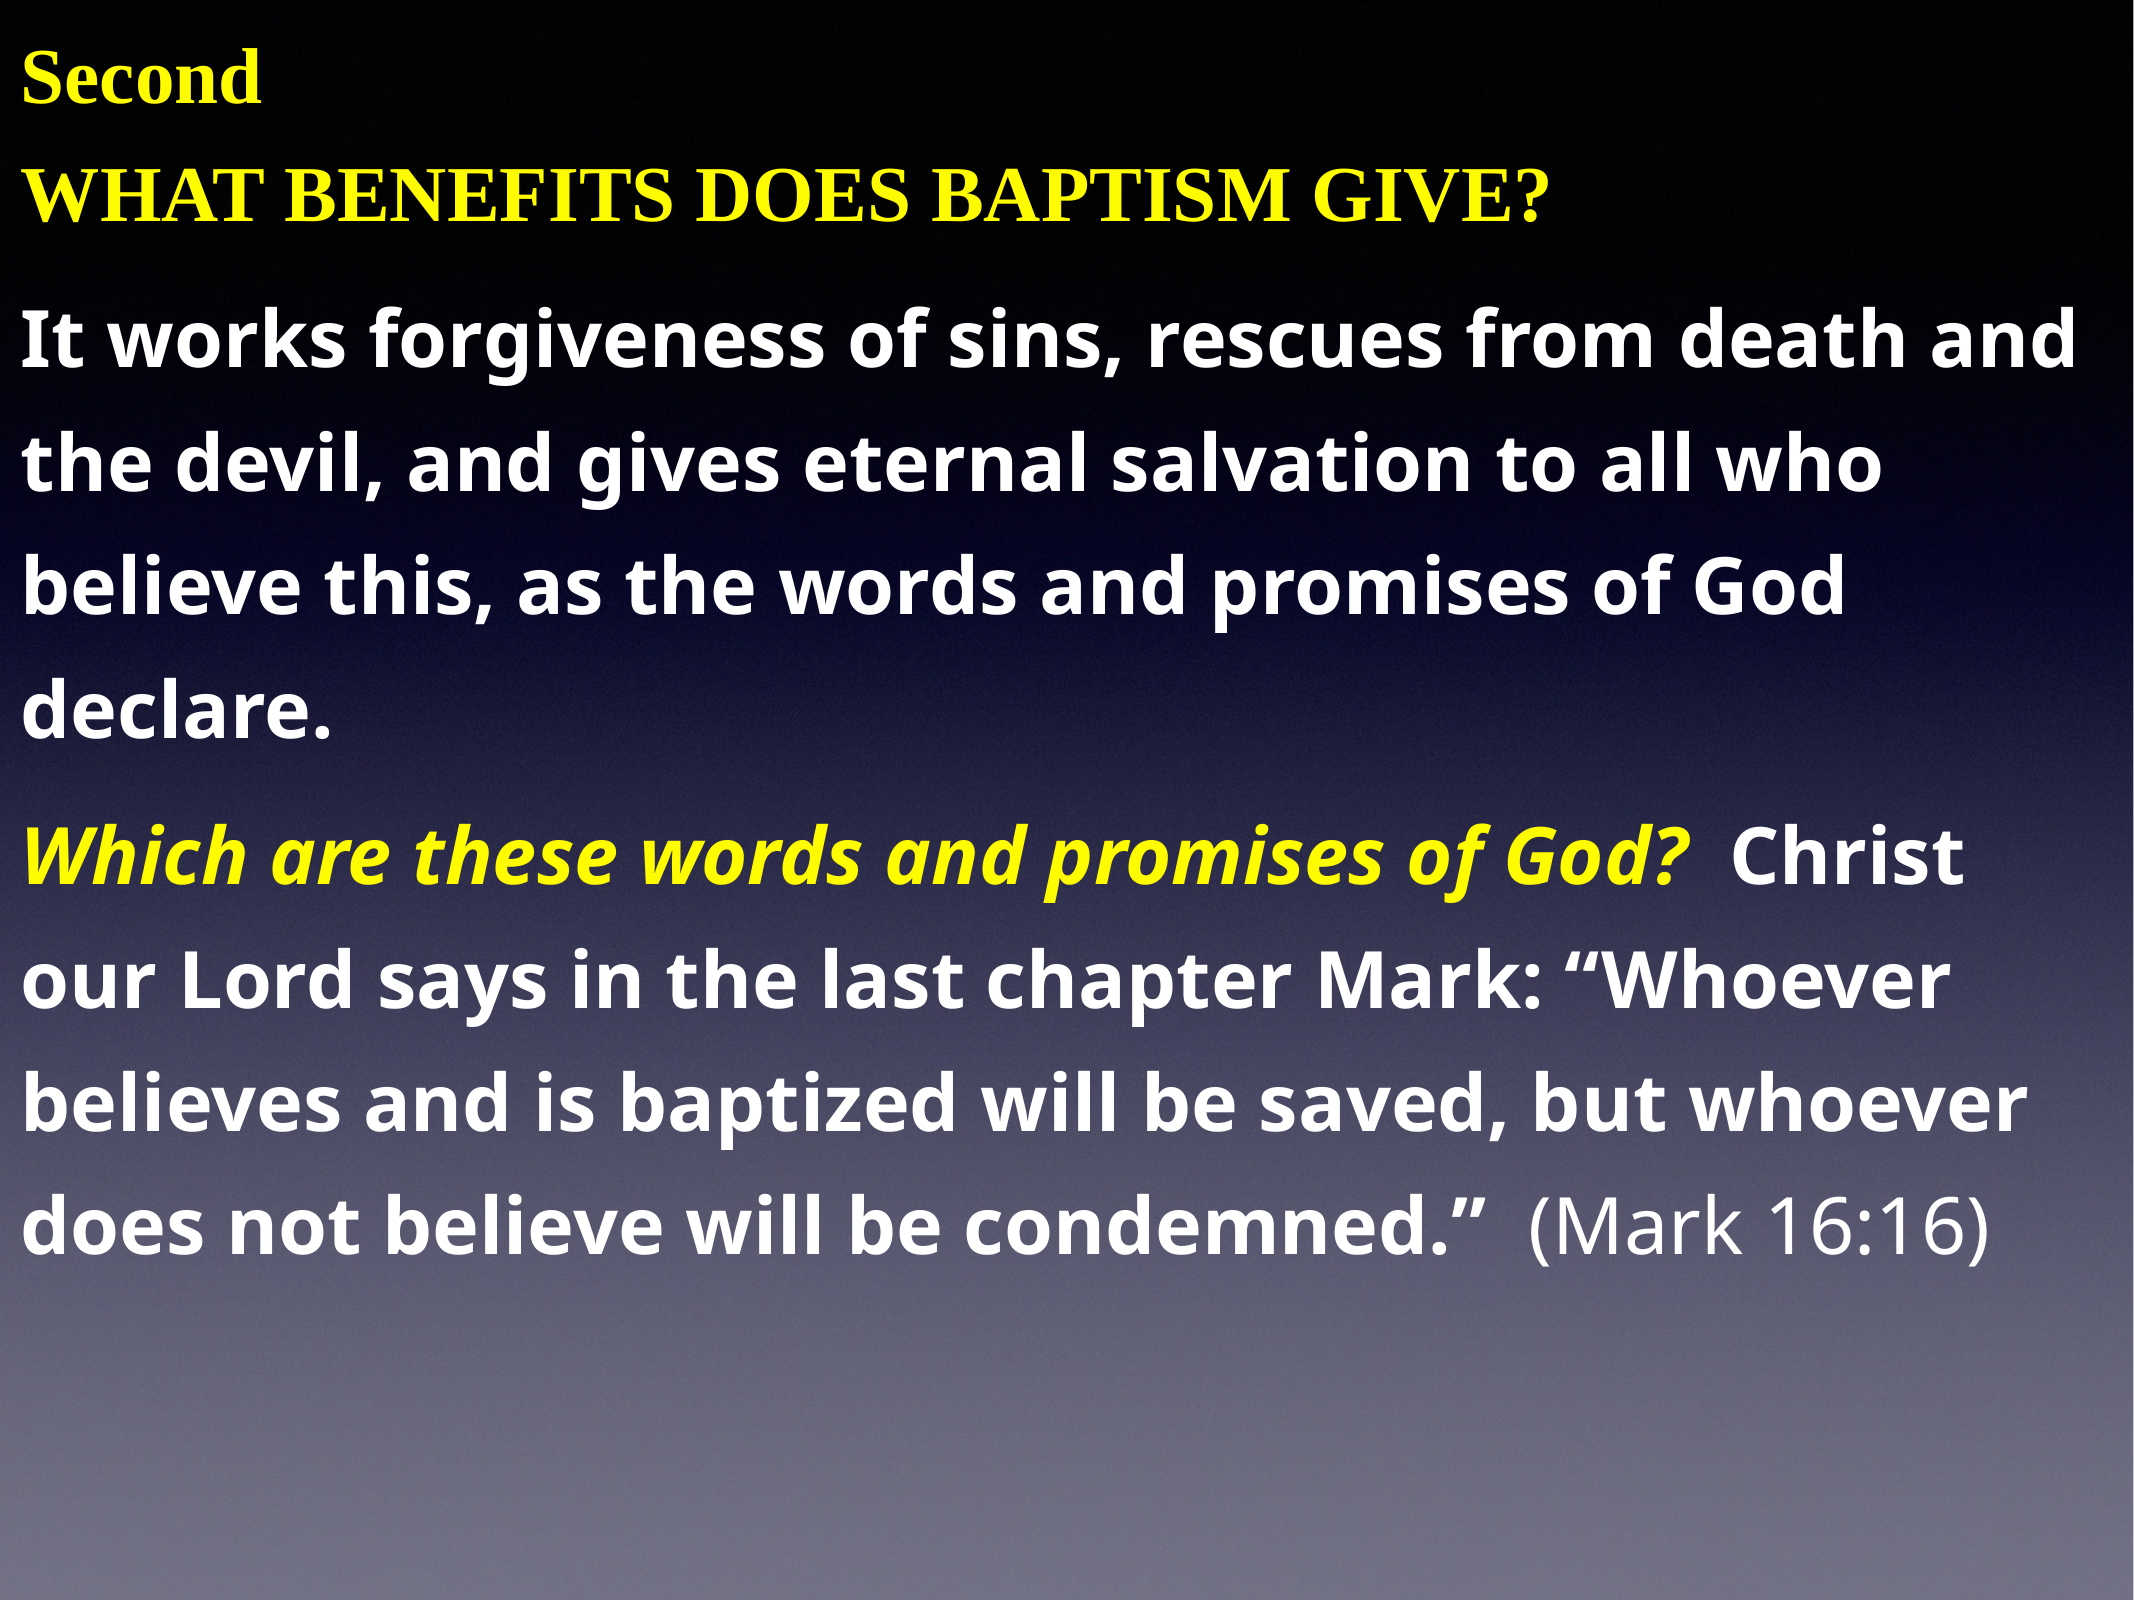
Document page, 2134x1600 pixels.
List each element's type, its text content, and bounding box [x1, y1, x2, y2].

list Second WHAT BENEFITS DOES BAPTISM GIVE? It works forgiveness of sins, rescues from death and the devil, and gives eternal salvation to all who believe this, as the words and promises of God declare. Which are these words and promises of God? Christ our Lord says in the last chapter Mark: “Whoever believes and is baptized will be saved, but whoever does not believe will be condemned.” (Mark 16:16) [20, 24, 2103, 1364]
picture [0, 0, 2134, 1600]
